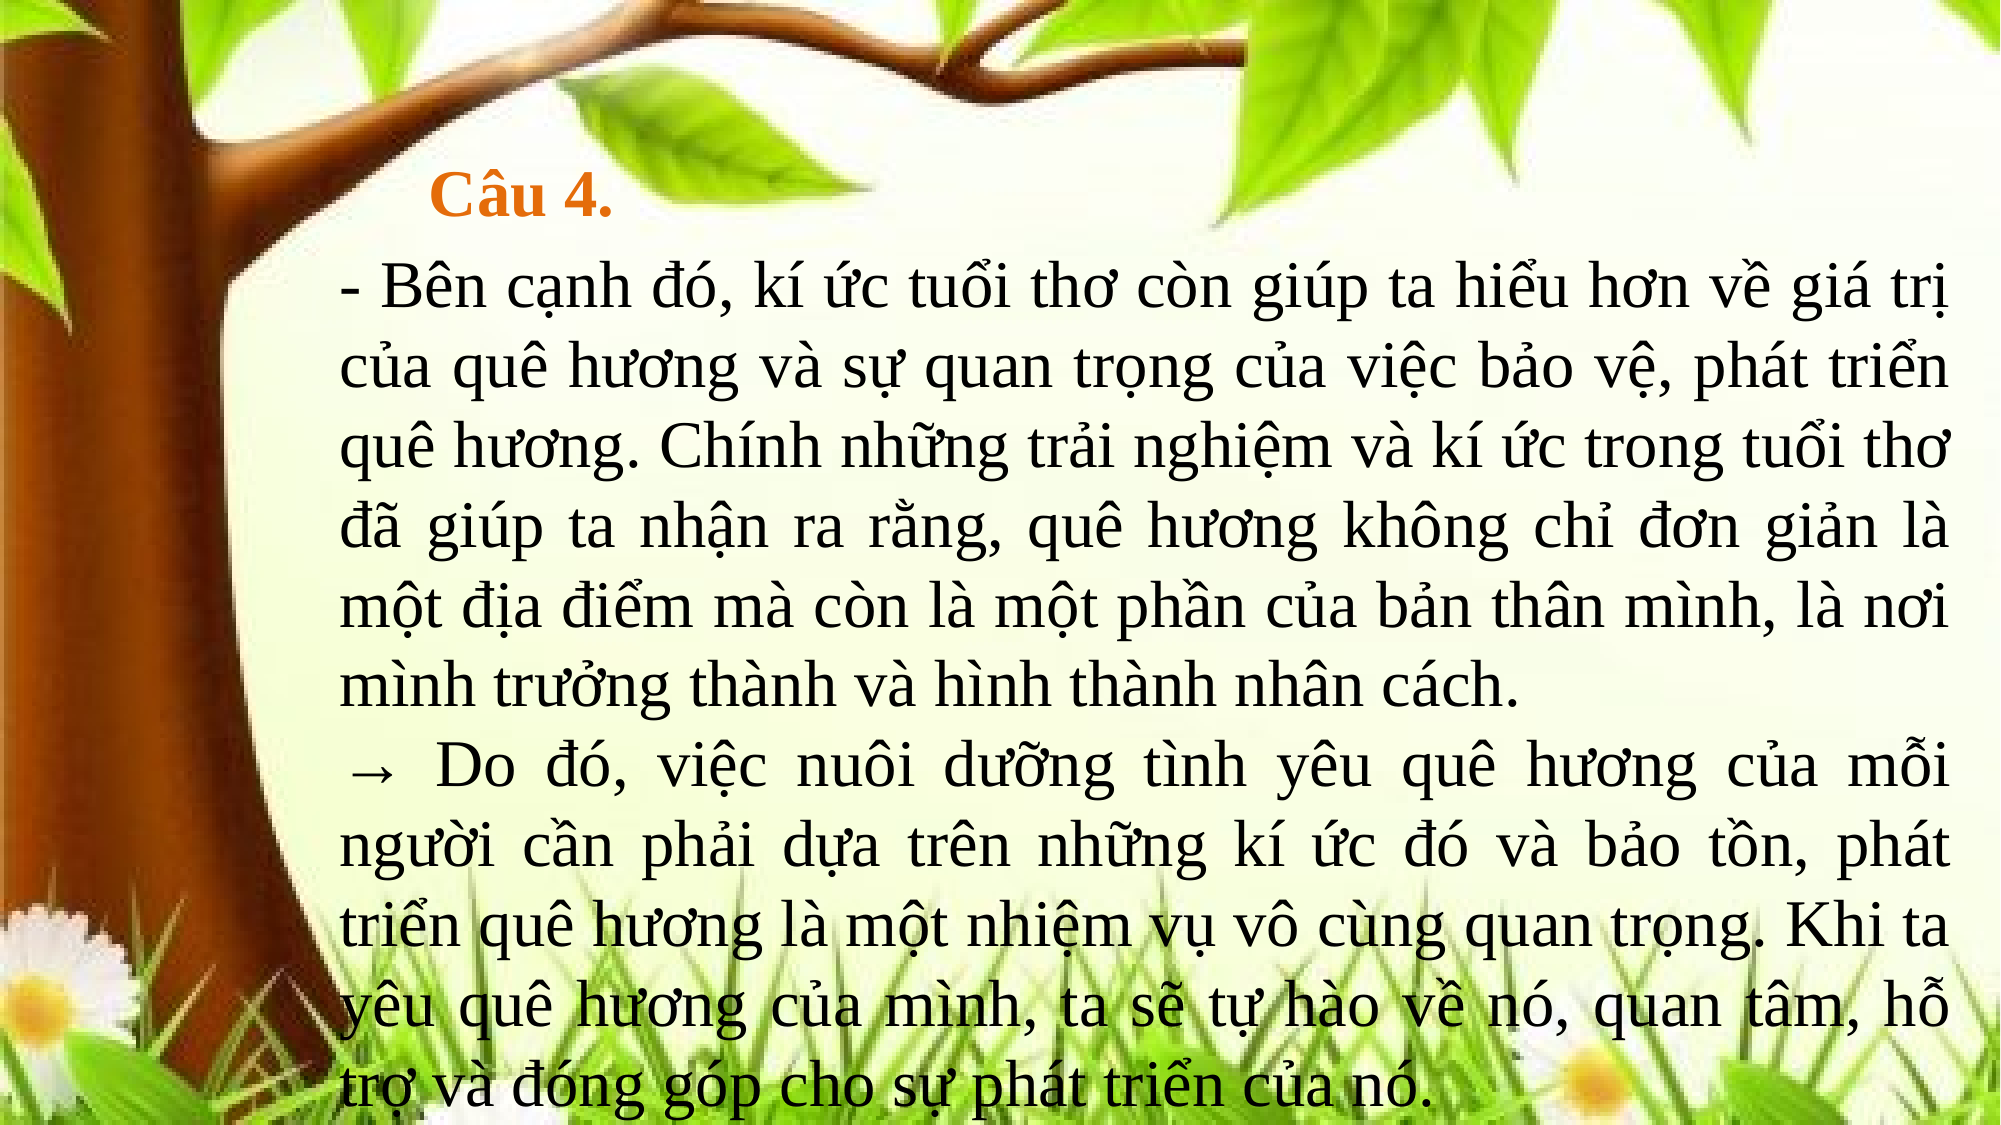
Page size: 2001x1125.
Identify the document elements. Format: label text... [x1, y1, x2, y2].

picture [0, 0, 2001, 1125]
text_box Câu 4. [414, 142, 760, 237]
text_box - Bên cạnh đó, kí ức tuổi thơ còn giúp ta hiểu hơn về giá trị của quê hương và sự quan trọng của việc bảo vệ, phát triển quê hương. Chính những trải nghiệm và kí ức trong tuổi thơ đã giúp ta nhận ra rằng, quê hương không chỉ đơn giản là một địa điểm mà còn là một phần của bản thân mình, là nơi mình trưởng thành và hình thành nhân cách. → Do đó, việc nuôi dưỡng tình yêu quê hương của mỗi người cần phải dựa trên những kí ức đó và bảo tồn, phát triển quê hương là một nhiệm vụ vô cùng quan trọng. Khi ta yêu quê hương của mình, ta sẽ tự hào về nó, quan tâm, hỗ trợ và đóng góp cho sự phát triển của nó. [324, 233, 1969, 1125]
